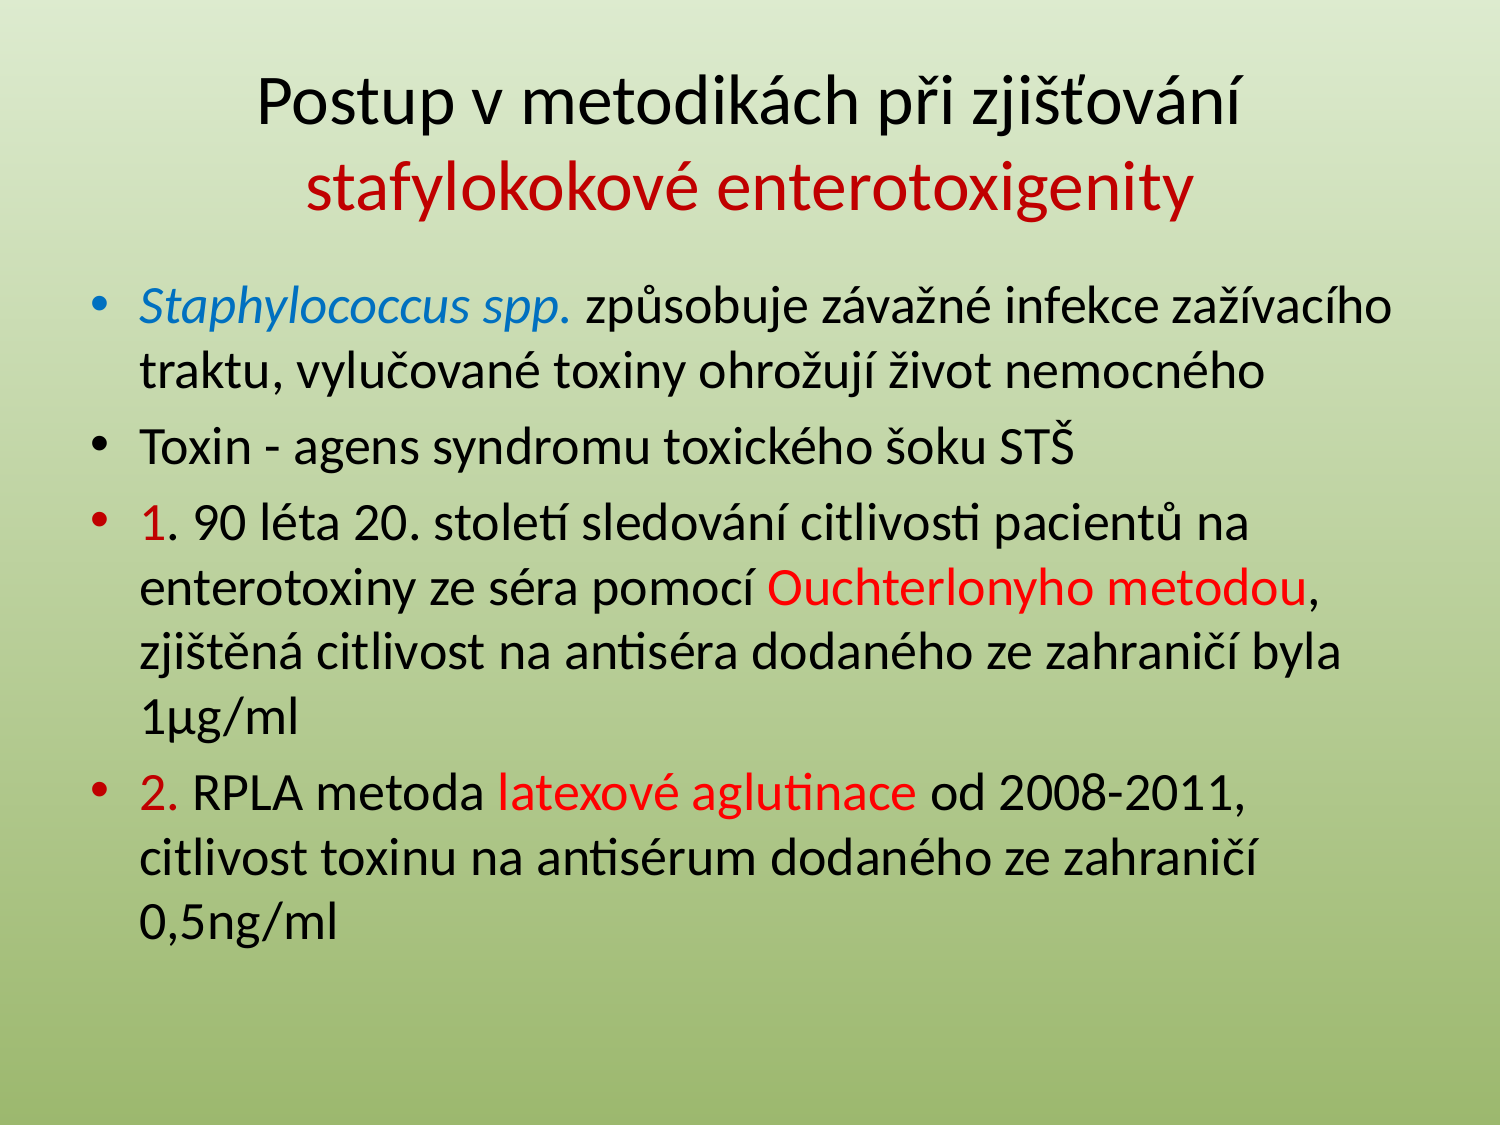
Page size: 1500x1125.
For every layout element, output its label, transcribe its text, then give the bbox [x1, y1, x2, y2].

title Postup v metodikách při zjišťování stafylokokové enterotoxigenity [75, 45, 1425, 233]
list Staphylococcus spp. způsobuje závažné infekce zažívacího traktu, vylučované toxiny ohrožují život nemocného Toxin - agens syndromu toxického šoku STŠ 1. 90 léta 20. století sledování citlivosti pacientů na enterotoxiny ze séra pomocí Ouchterlonyho metodou, zjištěná citlivost na antiséra dodaného ze zahraničí byla 1µg/ml 2. RPLA metoda latexové aglutinace od 2008-2011, citlivost toxinu na antisérum dodaného ze zahraničí 0,5ng/ml [75, 262, 1425, 1005]
